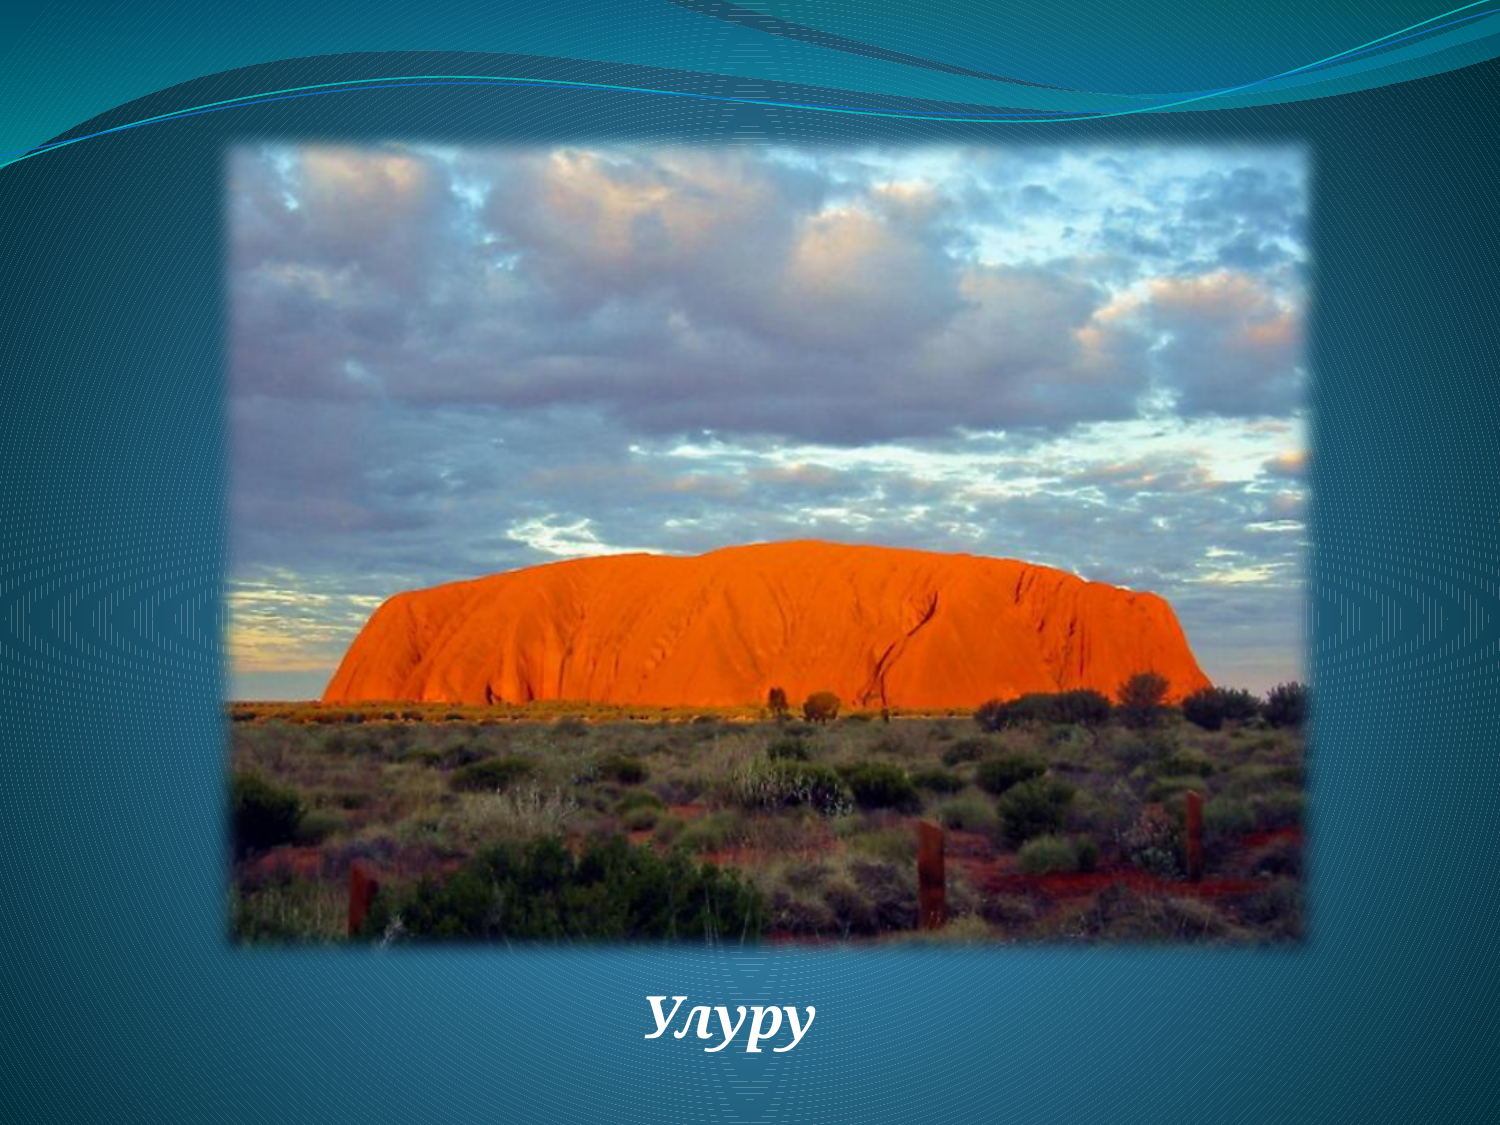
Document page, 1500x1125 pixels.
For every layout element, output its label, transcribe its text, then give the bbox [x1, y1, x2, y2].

text_box Улуру [626, 976, 833, 1058]
picture [210, 128, 1325, 964]
